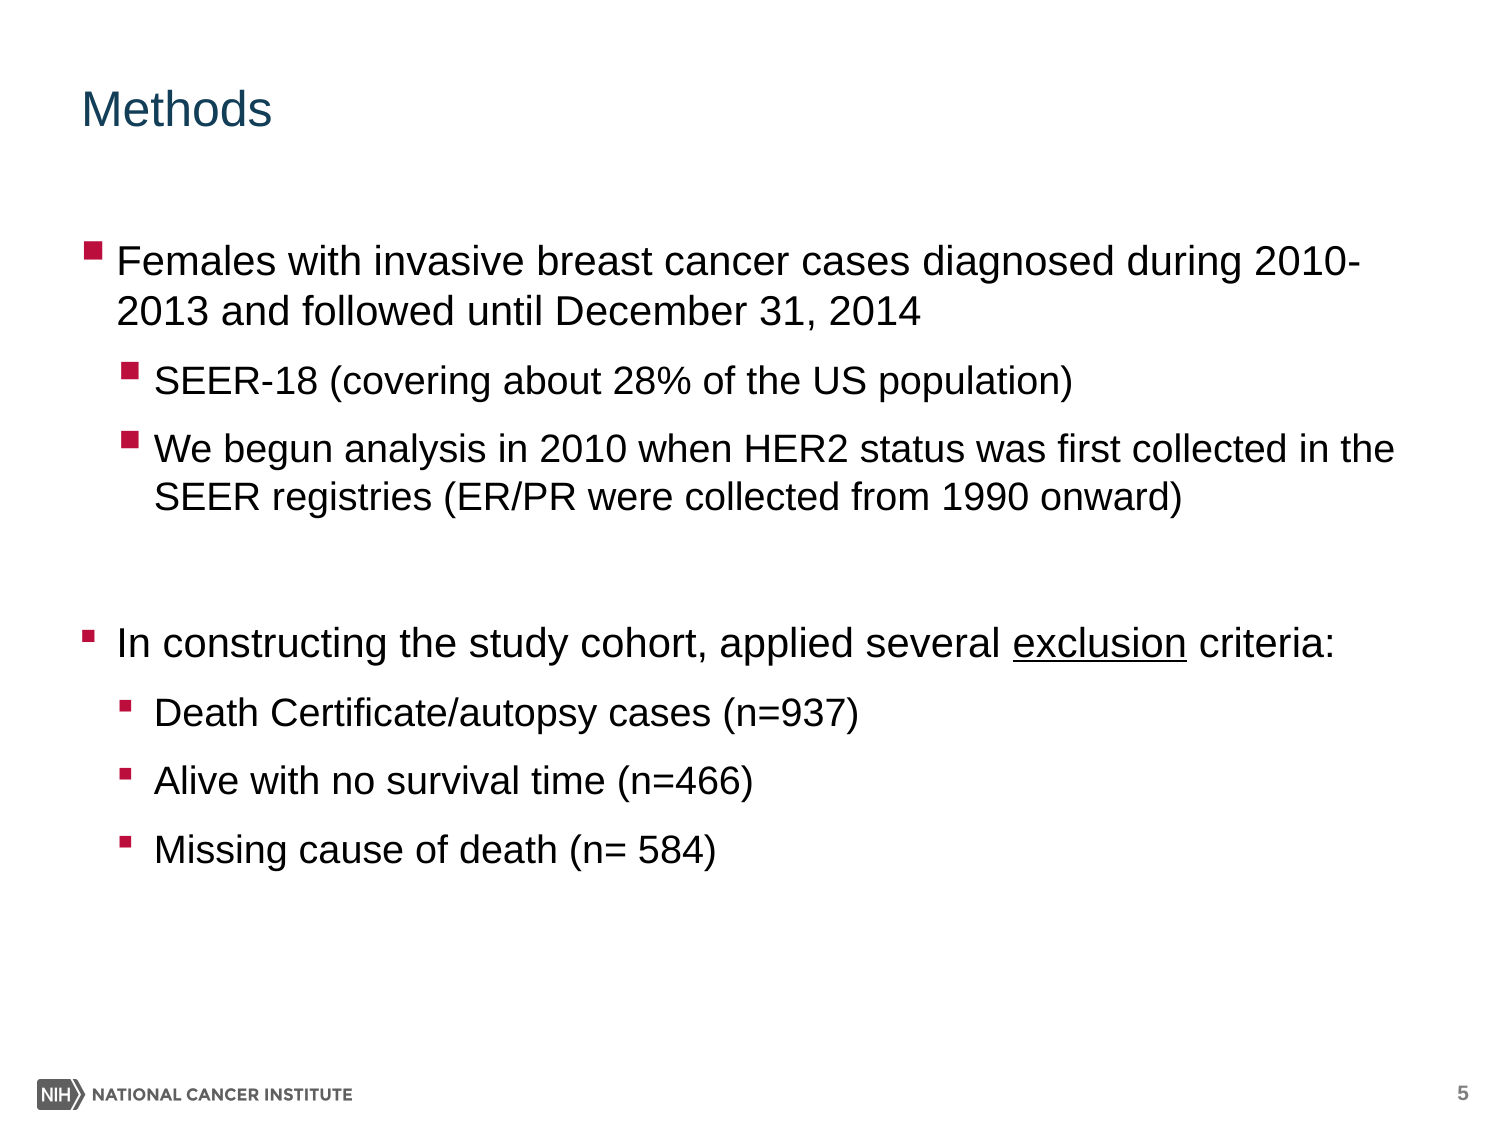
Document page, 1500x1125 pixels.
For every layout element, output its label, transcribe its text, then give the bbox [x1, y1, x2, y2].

picture [37, 1079, 352, 1110]
title Methods [81, 68, 1421, 138]
list Females with invasive breast cancer cases diagnosed during 2010-2013 and followed until December 31, 2014 SEER-18 (covering about 28% of the US population) We begun analysis in 2010 when HER2 status was first collected in the SEER registries (ER/PR were collected from 1990 onward) In constructing the study cohort, applied several exclusion criteria: Death Certificate/autopsy cases (n=937) Alive with no survival time (n=466) Missing cause of death (n= 584) [79, 234, 1419, 1022]
